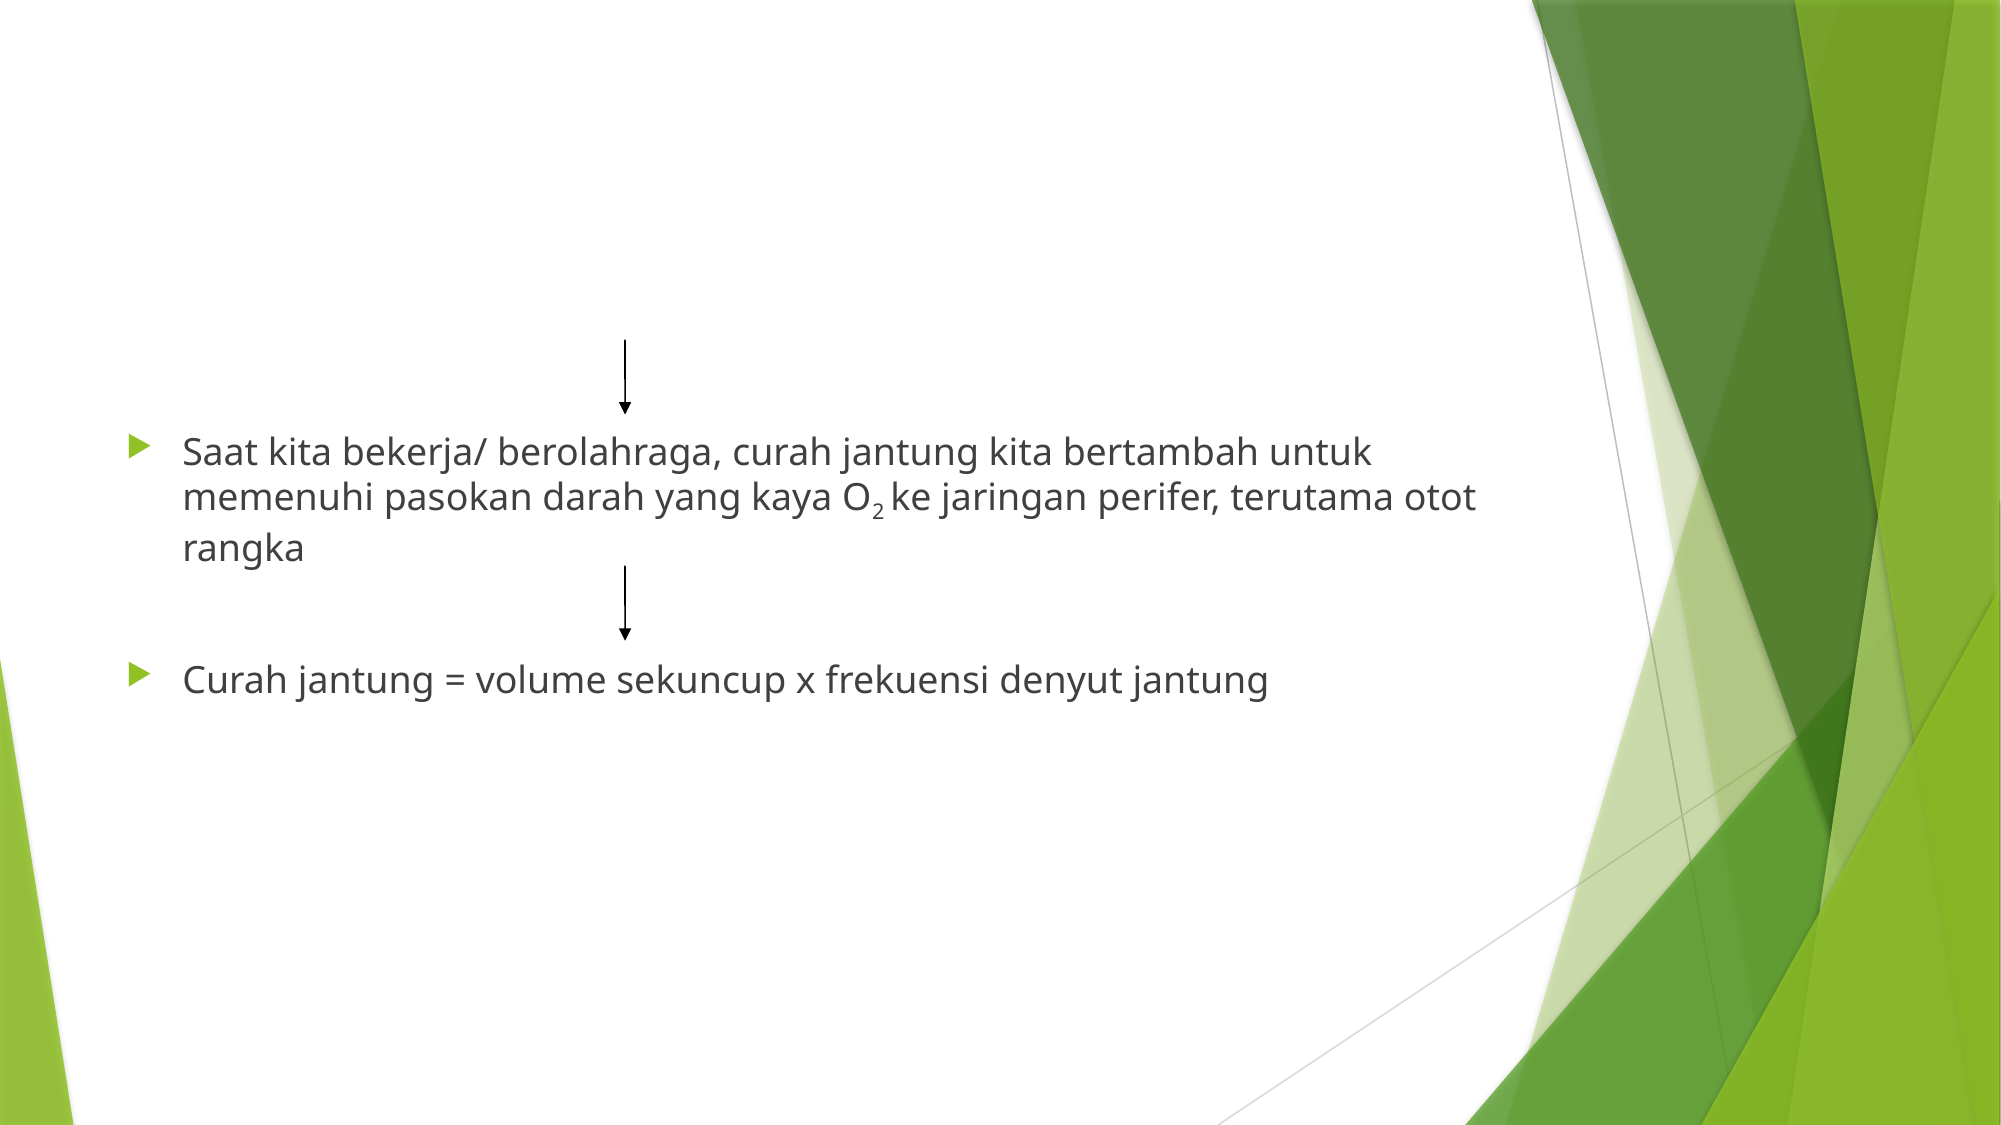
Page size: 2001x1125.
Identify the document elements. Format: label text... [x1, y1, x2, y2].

list Saat kita bekerja/ berolahraga, curah jantung kita bertambah untuk memenuhi pasokan darah yang kaya O2 ke jaringan perifer, terutama otot rangka Curah jantung = volume sekuncup x frekuensi denyut jantung [111, 354, 1522, 992]
text_box [618, 565, 632, 641]
text_box [618, 339, 632, 415]
